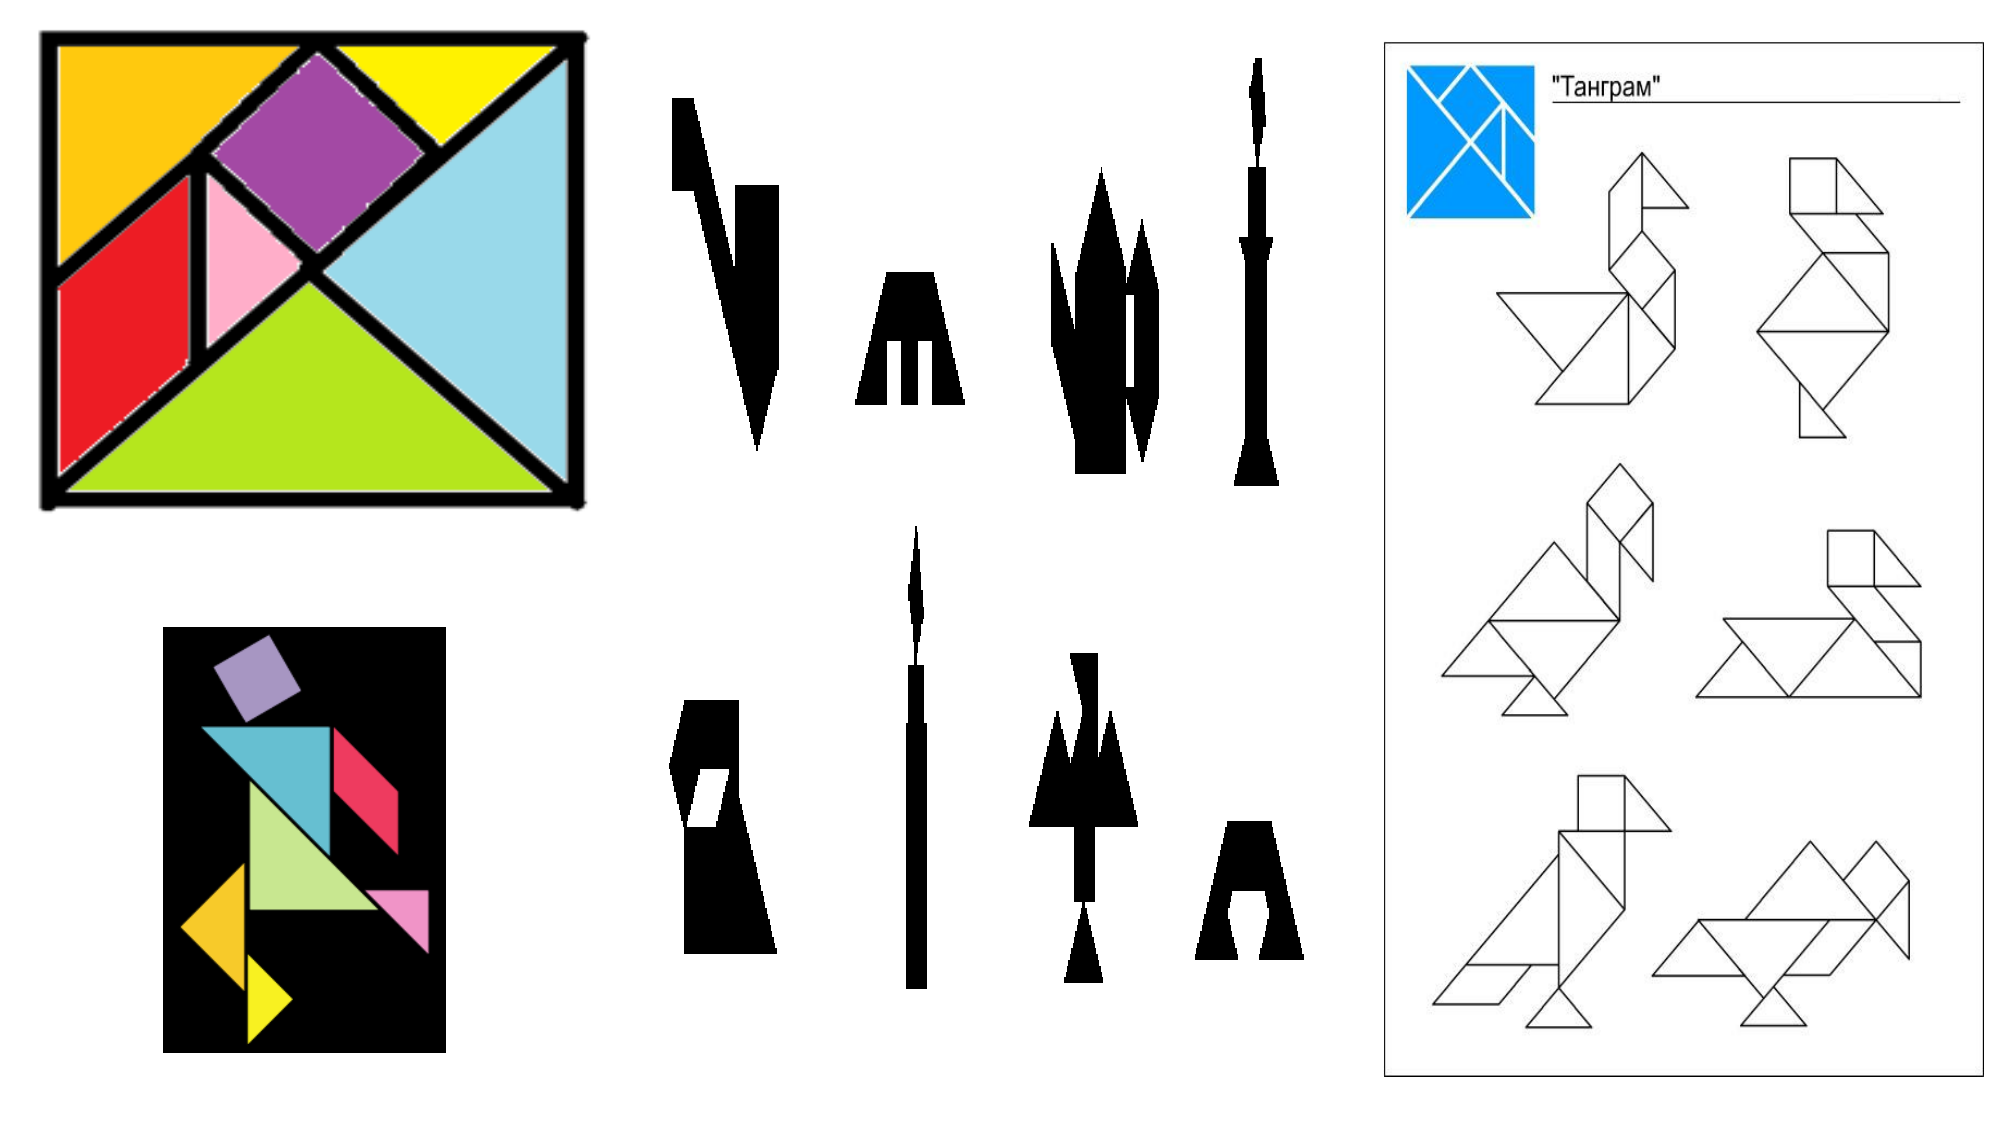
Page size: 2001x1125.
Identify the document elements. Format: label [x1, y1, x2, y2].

picture [658, 58, 1317, 1053]
list [0, 0, 609, 520]
picture [1383, 41, 1984, 1077]
picture [163, 627, 446, 1053]
